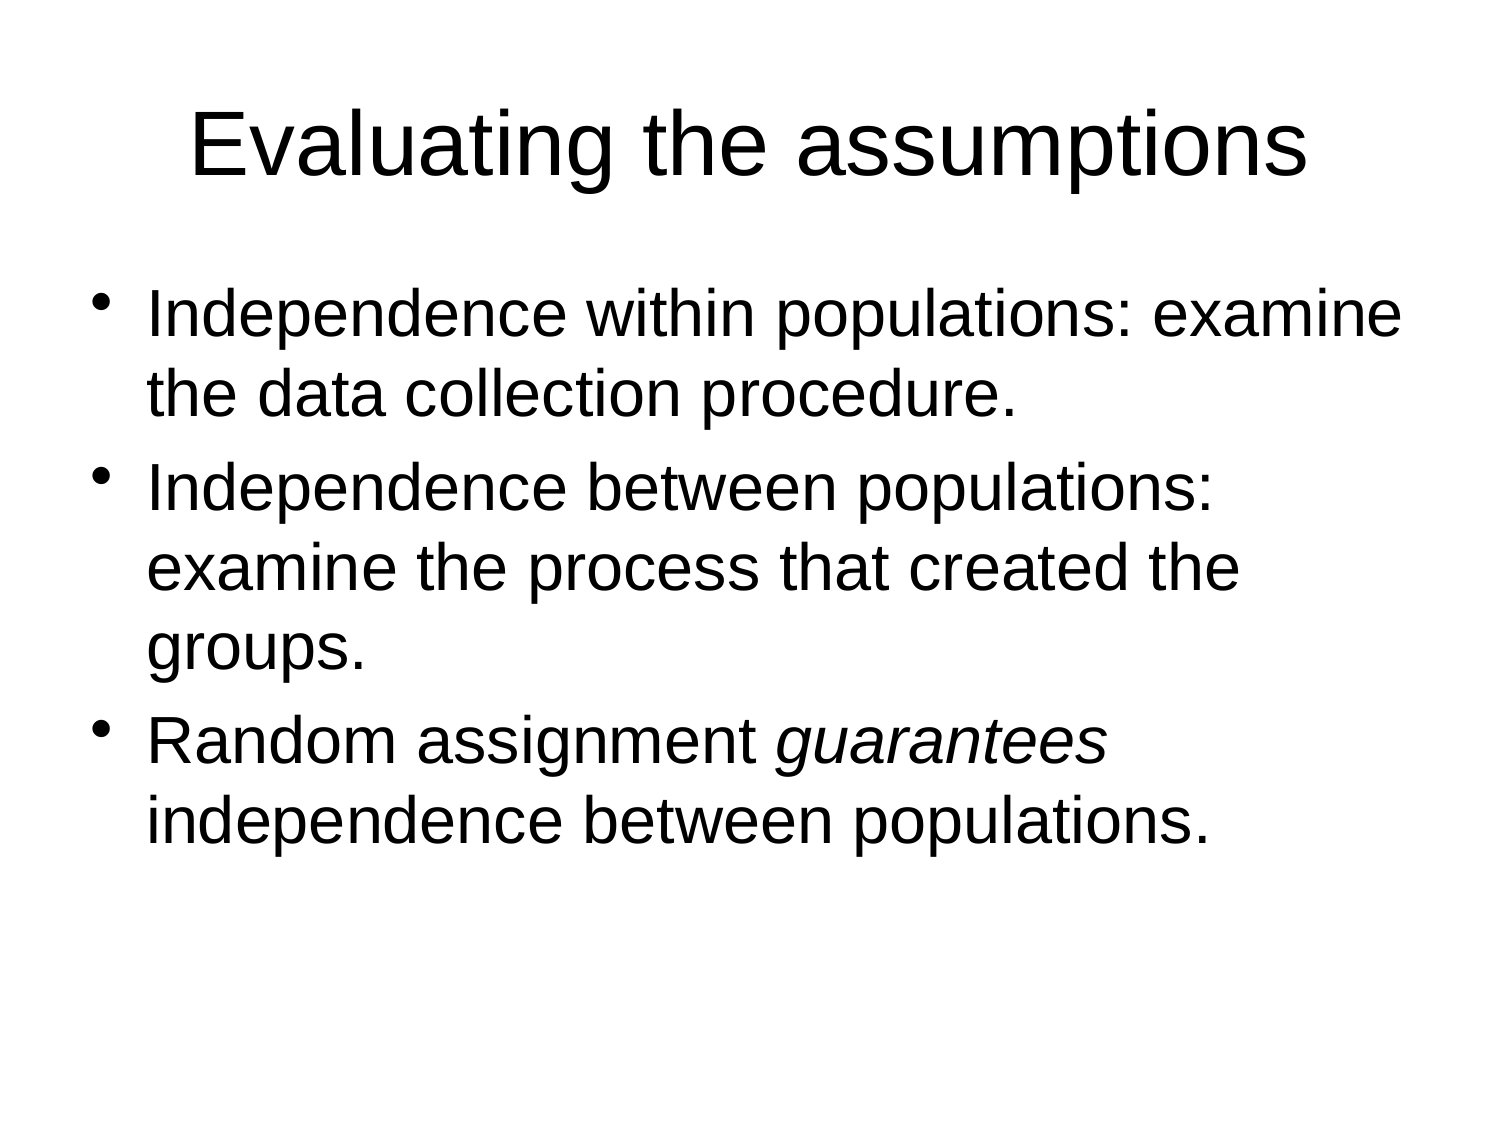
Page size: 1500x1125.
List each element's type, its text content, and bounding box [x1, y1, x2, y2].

list Independence within populations: examine the data collection procedure. Independence between populations: examine the process that created the groups. Random assignment guarantees independence between populations. [74, 262, 1426, 1006]
title Evaluating the assumptions [74, 44, 1426, 233]
